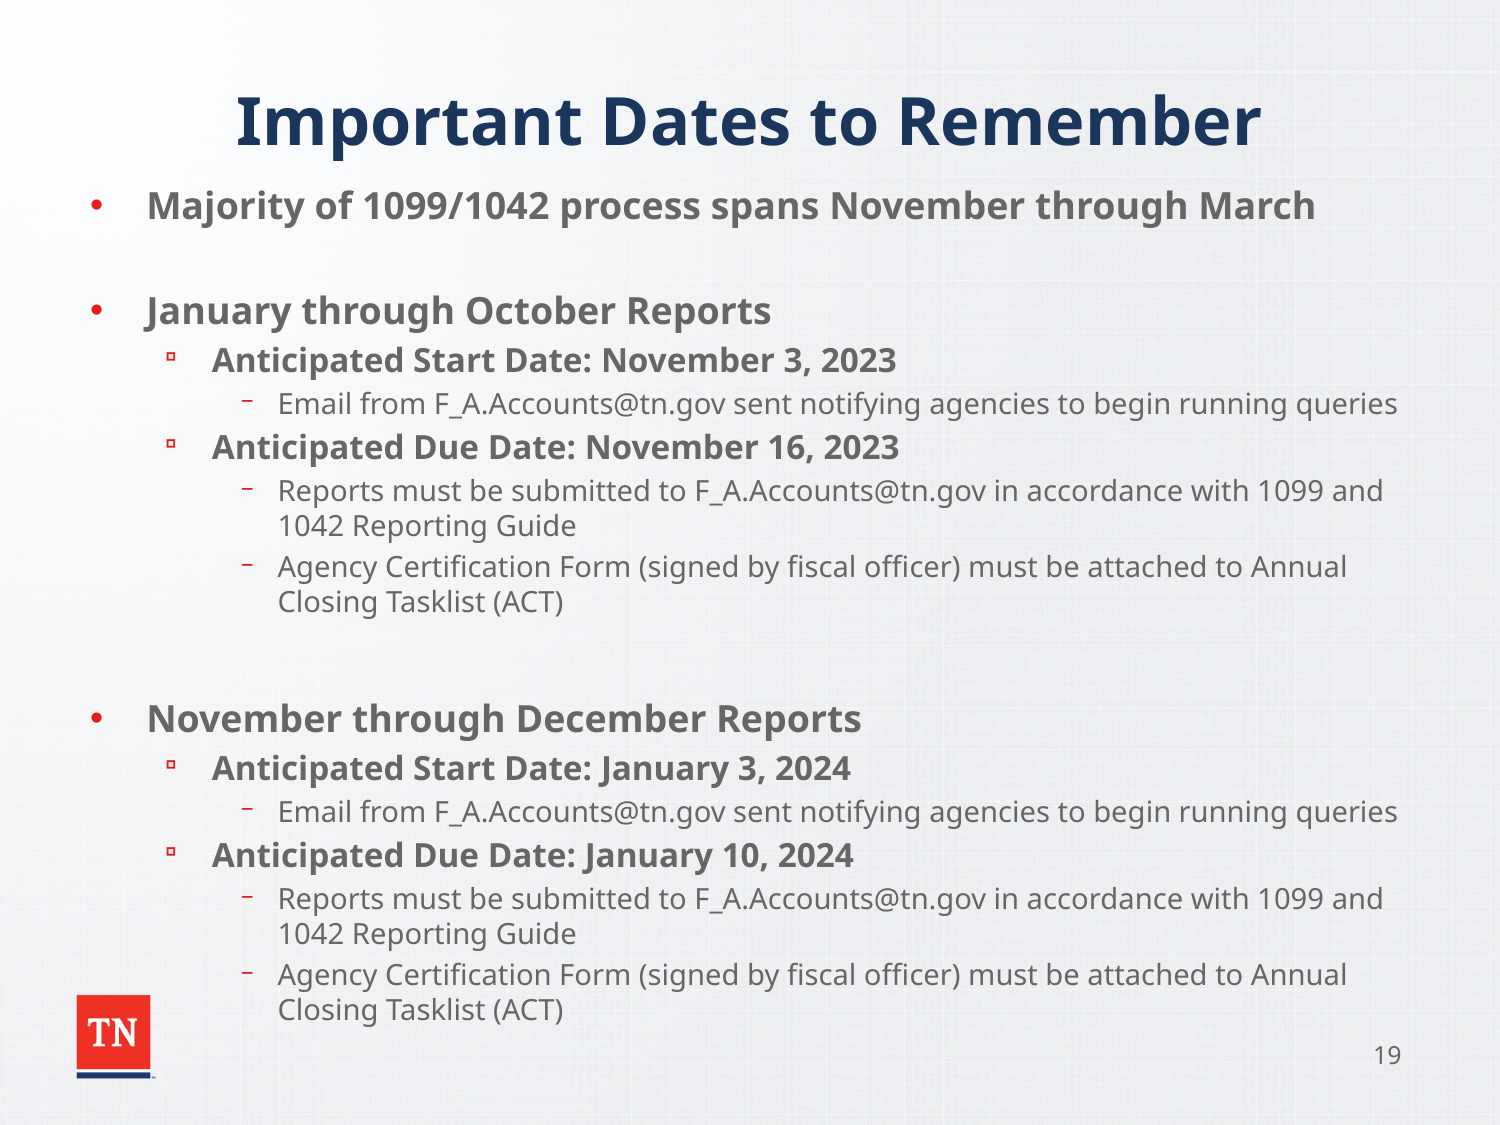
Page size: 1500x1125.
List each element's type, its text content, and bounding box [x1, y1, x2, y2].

list Majority of 1099/1042 process spans November through March January through October Reports Anticipated Start Date: November 3, 2023 Email from F_A.Accounts@tn.gov sent notifying agencies to begin running queries Anticipated Due Date: November 16, 2023 Reports must be submitted to F_A.Accounts@tn.gov in accordance with 1099 and 1042 Reporting Guide Agency Certification Form (signed by fiscal officer) must be attached to Annual Closing Tasklist (ACT) November through December Reports Anticipated Start Date: January 3, 2024 Email from F_A.Accounts@tn.gov sent notifying agencies to begin running queries Anticipated Due Date: January 10, 2024 Reports must be submitted to F_A.Accounts@tn.gov in accordance with 1099 and 1042 Reporting Guide Agency Certification Form (signed by fiscal officer) must be attached to Annual Closing Tasklist (ACT) [75, 174, 1425, 1125]
picture [0, 0, 1500, 1125]
title Important Dates to Remember [75, 37, 1425, 174]
